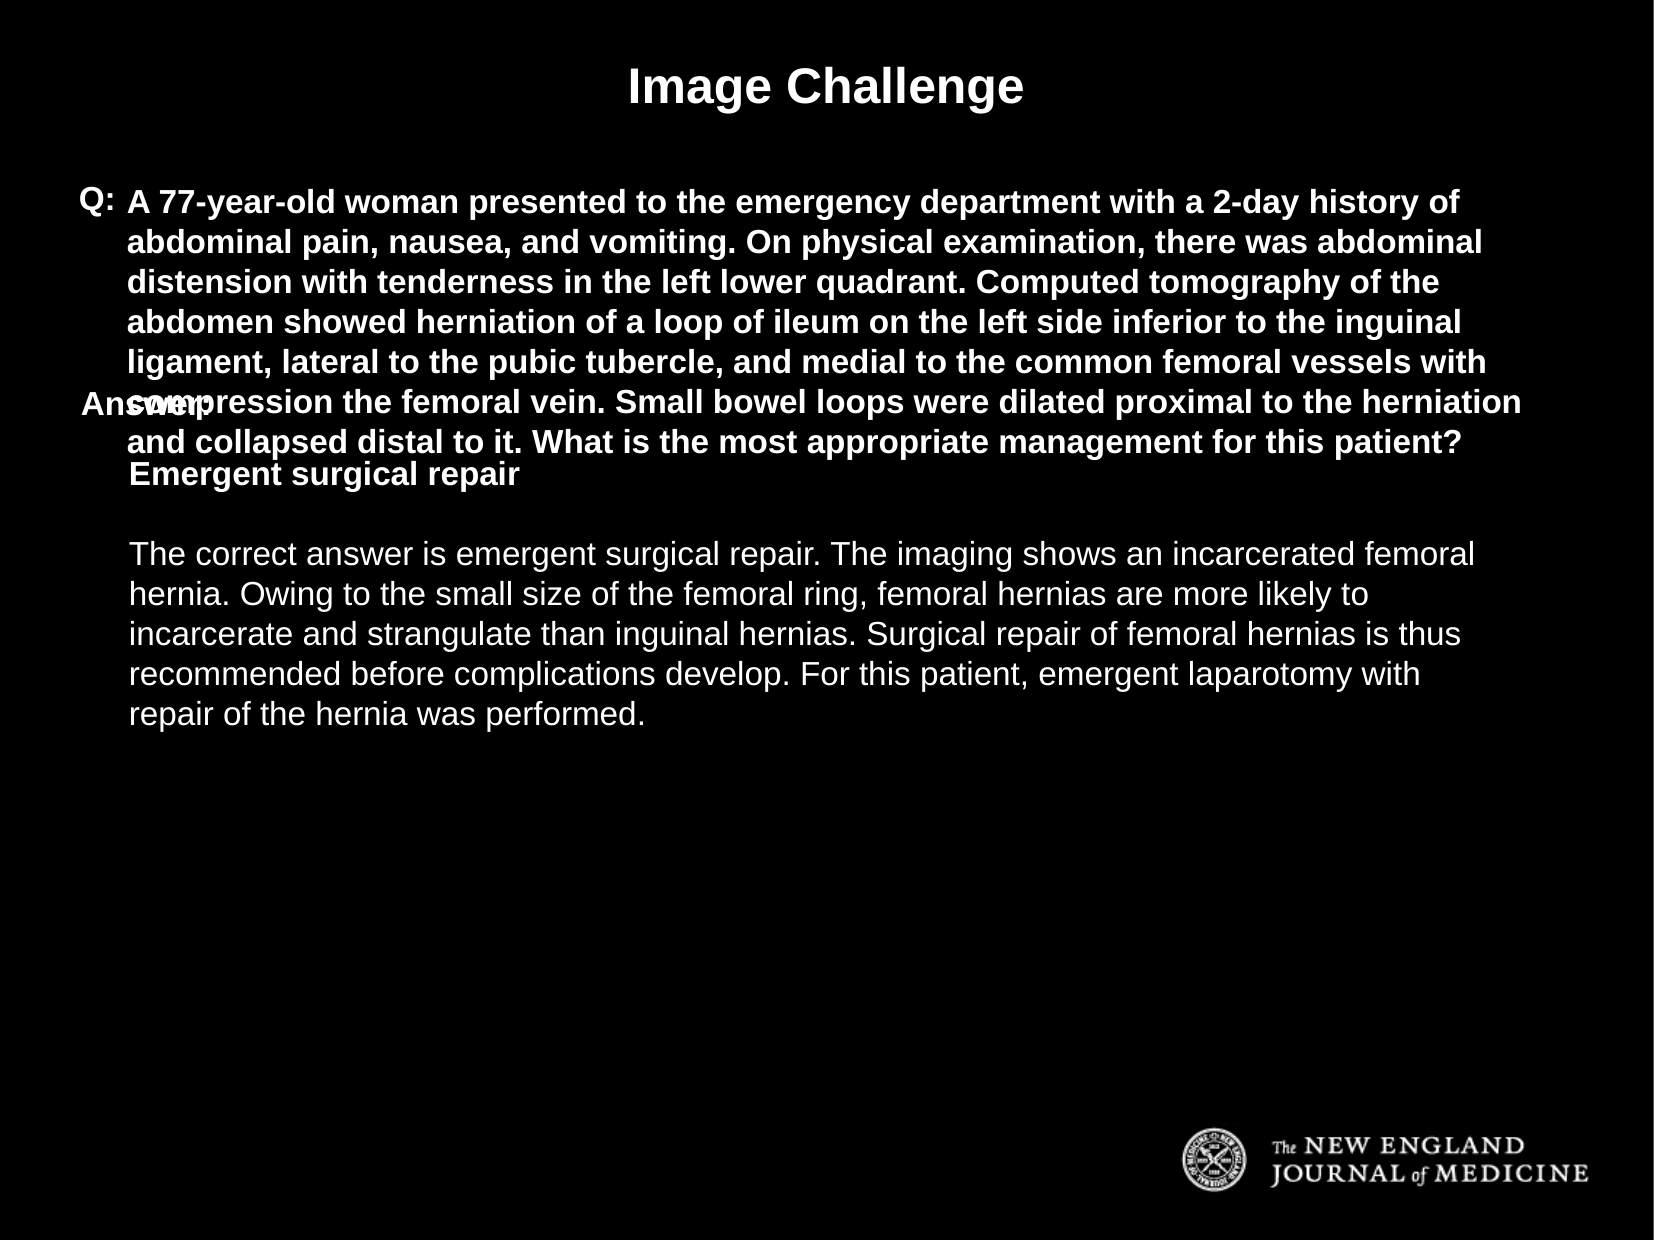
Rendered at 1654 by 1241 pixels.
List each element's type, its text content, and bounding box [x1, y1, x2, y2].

text_box Q: [64, 170, 132, 225]
picture [1170, 1122, 1603, 1196]
text_box Answer: [1590, 382, 1594, 423]
text_box A 77-year-old woman presented to the emergency department with a 2-day history of abdominal pain, nausea, and vomiting. On physical examination, there was abdominal distension with tenderness in the left lower quadrant. Computed tomography of the abdomen showed herniation of a loop of ileum on the left side inferior to the inguinal ligament, lateral to the pubic tubercle, and medial to the common femoral vessels with compression the femoral vein. Small bowel loops were dilated proximal to the herniation and collapsed distal to it. What is the most appropriate management for this patient? [126, 180, 1590, 499]
text_box Answer: [80, 382, 126, 423]
text_box Emergent surgical repair The correct answer is emergent surgical repair. The imaging shows an incarcerated femoral hernia. Owing to the small size of the femoral ring, femoral hernias are more likely to incarcerate and strangulate than inguinal hernias. Surgical repair of femoral hernias is thus recommended before complications develop. For this patient, emergent laparotomy with repair of the hernia was performed. [114, 444, 1527, 815]
text_box Image Challenge [29, 56, 1624, 120]
